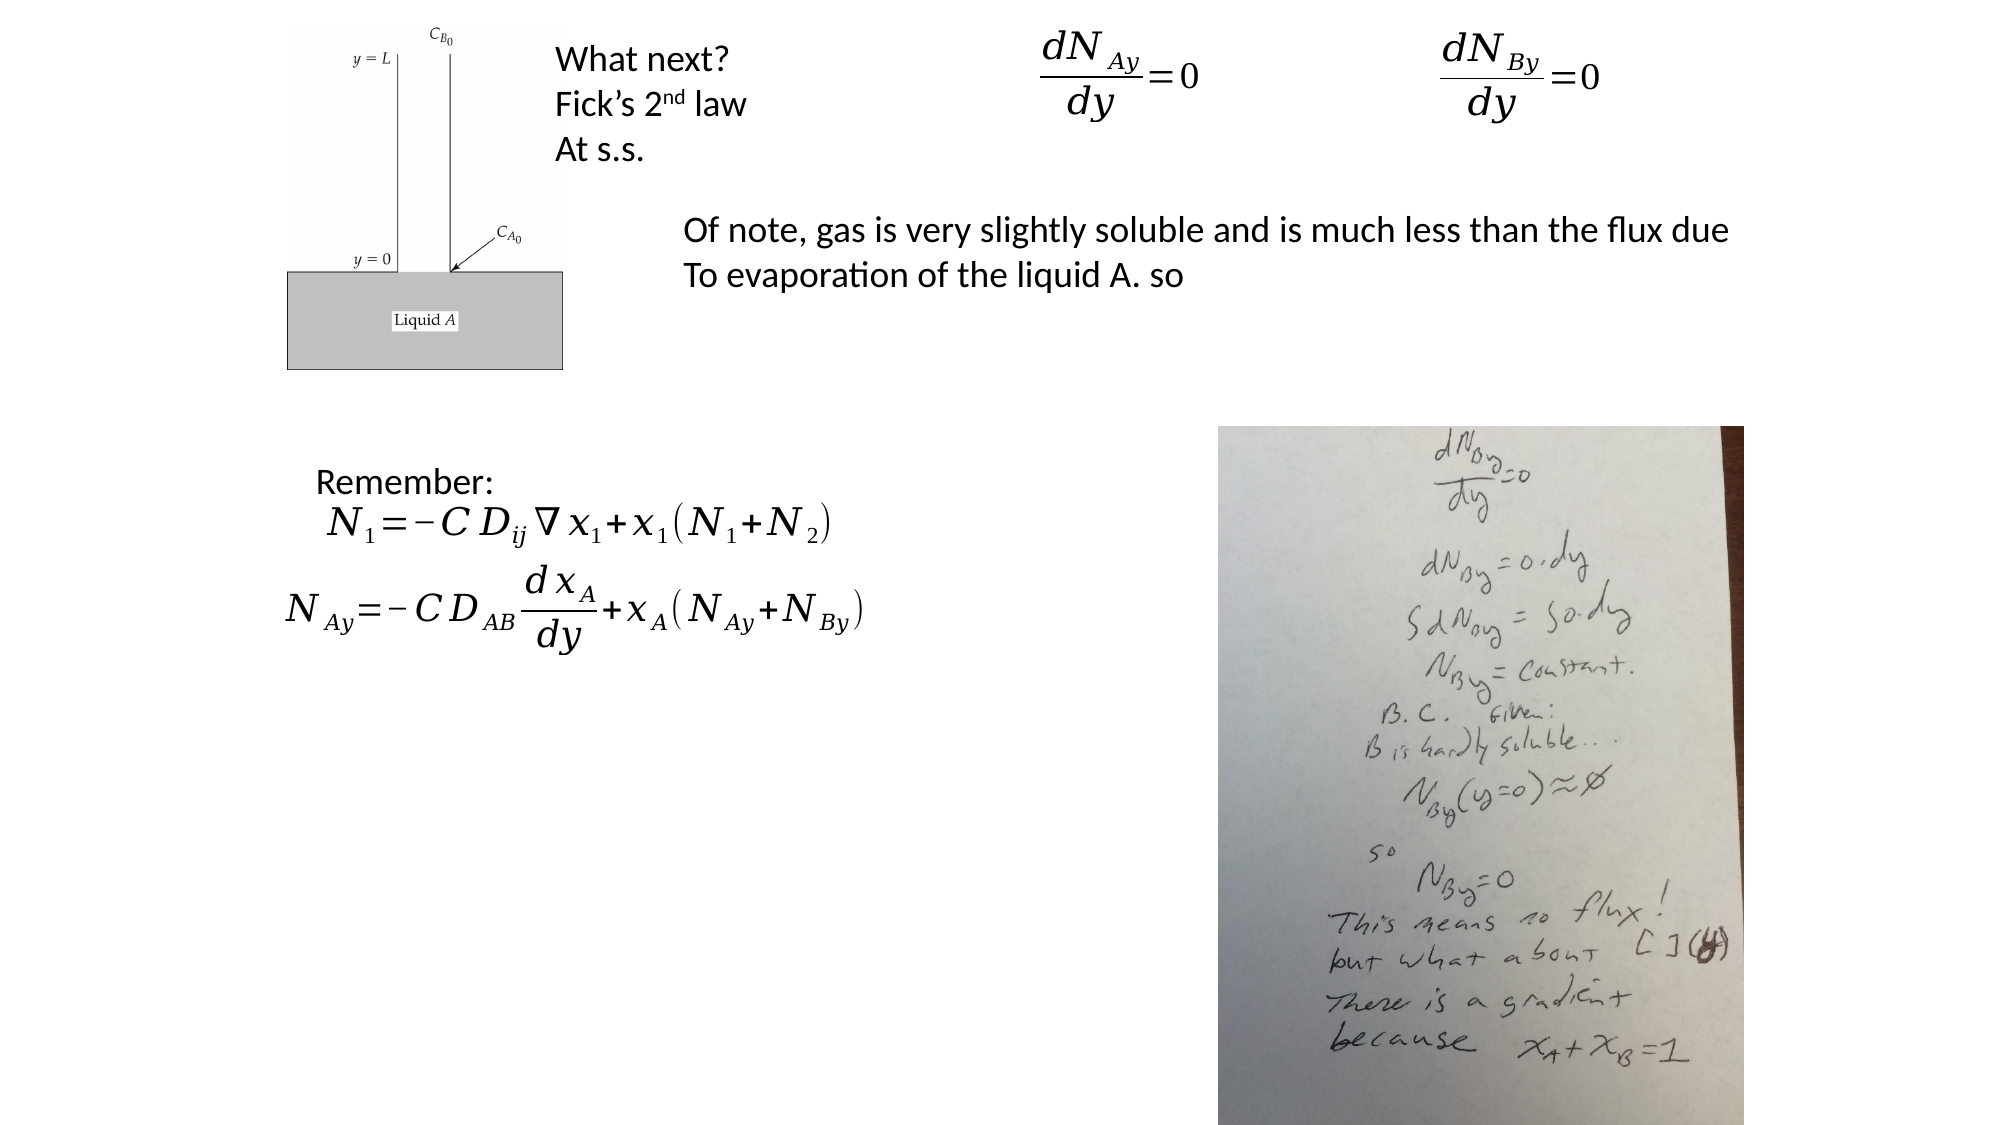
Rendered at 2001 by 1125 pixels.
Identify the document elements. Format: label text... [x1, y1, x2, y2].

text_box Of note, gas is very slightly soluble and is much less than the flux due To evaporation of the liquid A. so [668, 197, 1747, 303]
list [287, 24, 563, 371]
text_box Remember: [301, 449, 510, 510]
picture [1218, 426, 1744, 1125]
text_box What next? Fick’s 2nd law At s.s. [563, 26, 763, 177]
